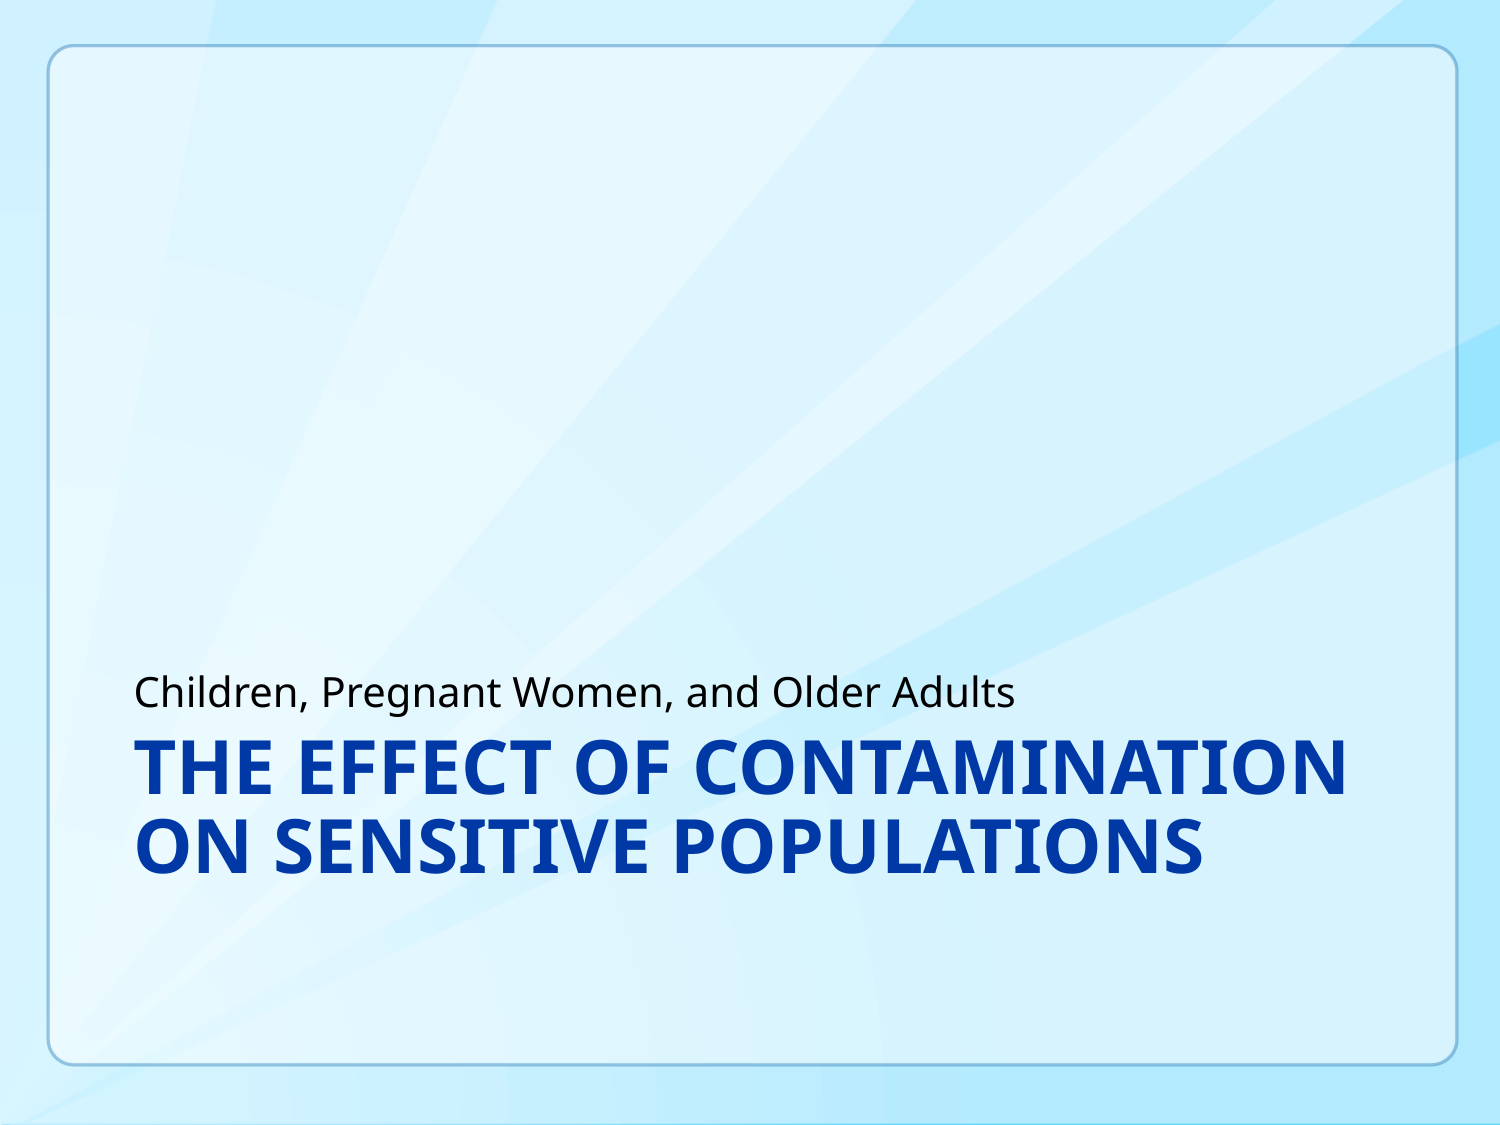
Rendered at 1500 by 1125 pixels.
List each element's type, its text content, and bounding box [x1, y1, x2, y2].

picture [0, 0, 1500, 1125]
title The Effect of contamination on Sensitive Populations [118, 723, 1394, 947]
list Children, Pregnant Women, and Older Adults [118, 476, 1394, 723]
